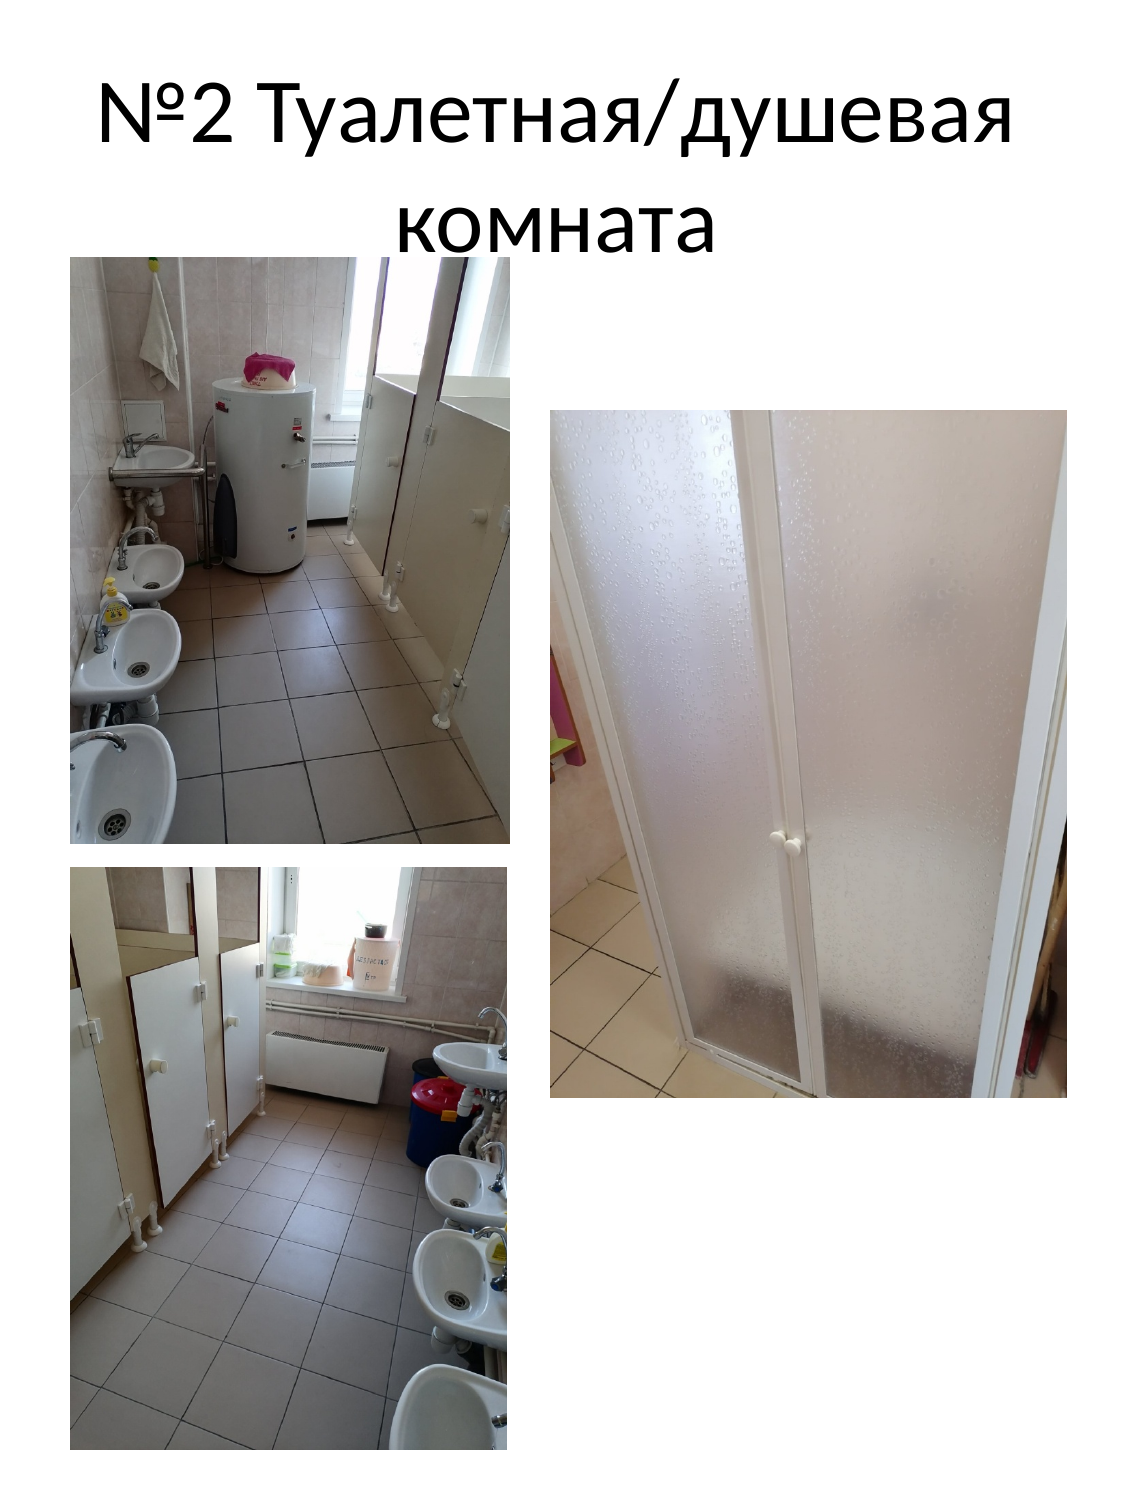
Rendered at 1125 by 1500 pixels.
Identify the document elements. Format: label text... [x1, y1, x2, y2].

title №2 Туалетная/душевая комната [78, 0, 1035, 322]
picture [70, 257, 510, 844]
picture [70, 866, 508, 1450]
picture [550, 409, 1067, 1098]
